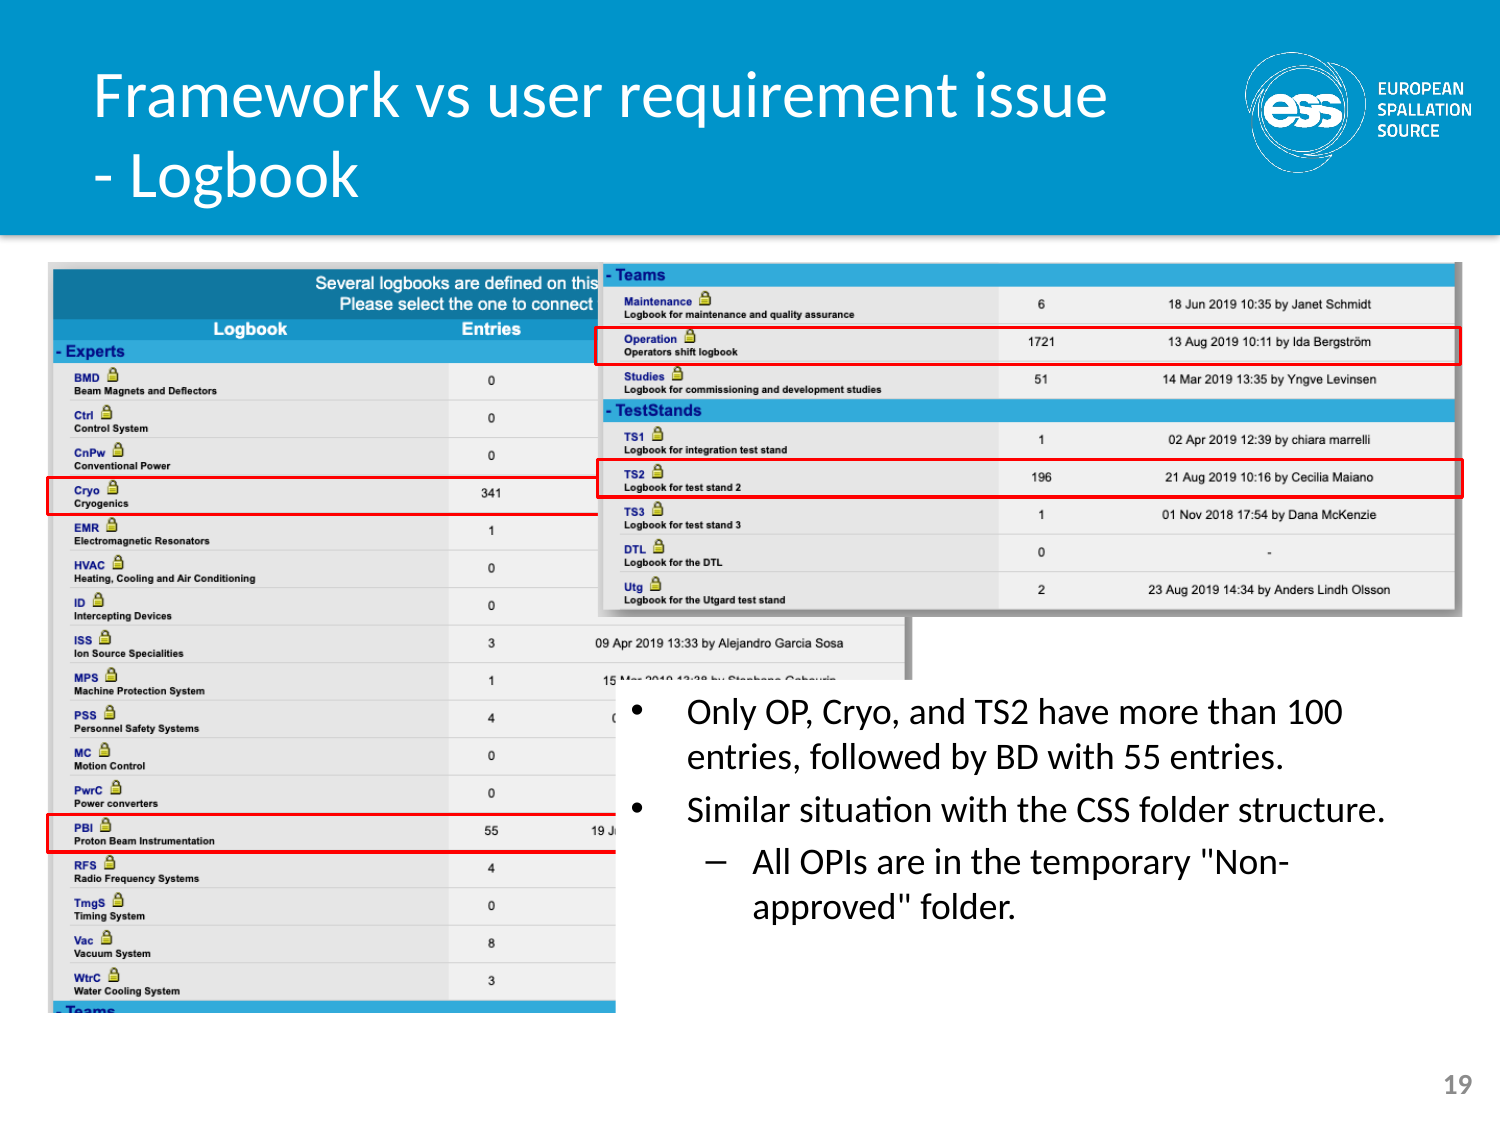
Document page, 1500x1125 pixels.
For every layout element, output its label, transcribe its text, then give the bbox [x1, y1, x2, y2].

picture [1398, 109, 1406, 115]
picture [47, 262, 1463, 1013]
picture [1379, 83, 1385, 94]
slide_number 19 [1137, 1052, 1488, 1113]
picture [1443, 86, 1450, 93]
picture [1400, 83, 1407, 94]
picture [1264, 94, 1342, 127]
picture [1418, 104, 1423, 115]
picture [1432, 125, 1438, 136]
picture [1454, 83, 1458, 94]
picture [1422, 125, 1428, 134]
picture [1423, 83, 1430, 94]
picture [1436, 104, 1444, 115]
picture [1409, 104, 1415, 115]
text_box Only OP, Cryo, and TS2 have more than 100 entries, followed by BD with 55 entries. Similar situation with the CSS folder structure. All OPIs are in the temporary "Non-approved" folder. [615, 679, 1441, 1043]
title Framework vs user requirement issue - Logbook [78, 37, 1250, 225]
picture [1389, 104, 1393, 115]
